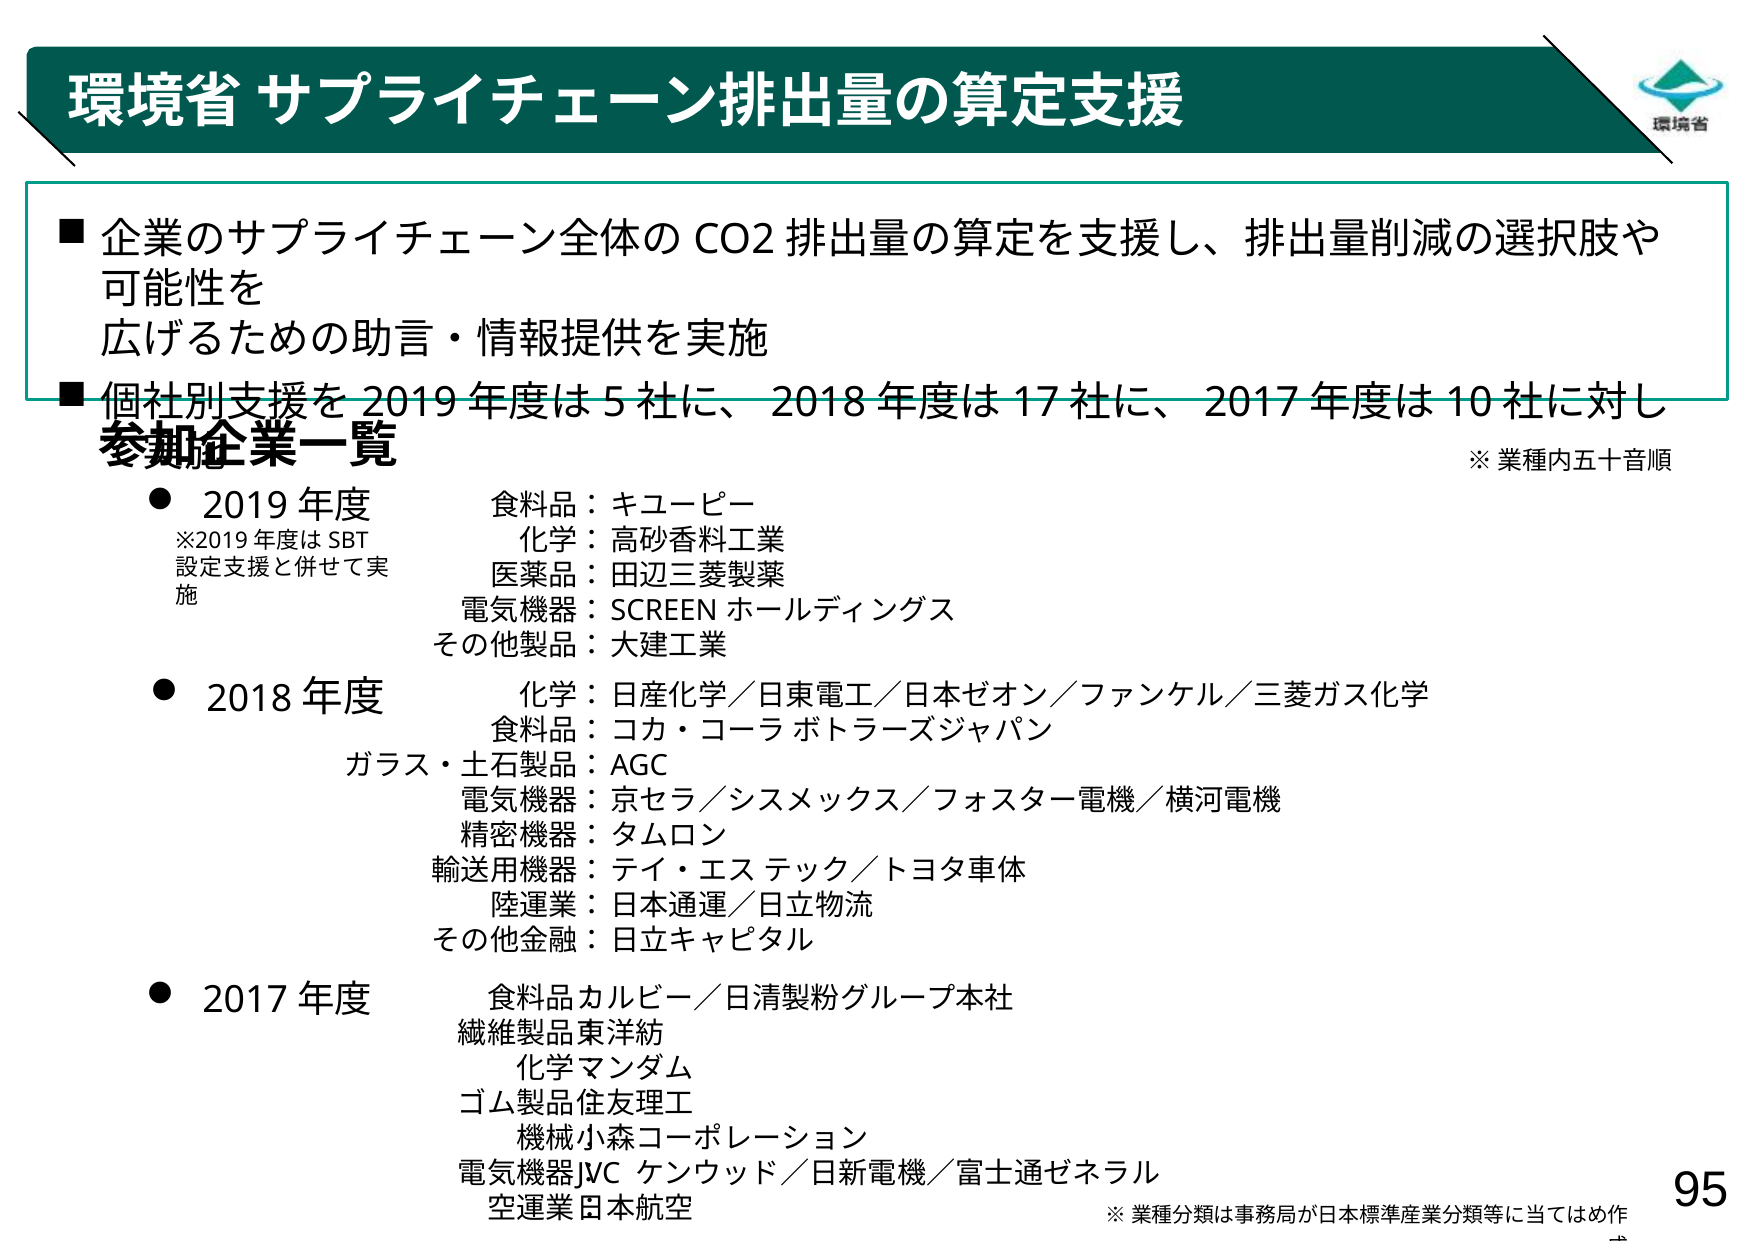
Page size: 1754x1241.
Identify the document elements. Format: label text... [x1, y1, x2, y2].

text_box 日産化学／日東電工／日本ゼオン／ファンケル／三菱ガス化学 コカ・コーラ ボトラーズジャパン AGC 京セラ／シスメックス／フォスター電機／横河電機 タムロン テイ・エス テック／トヨタ車体 日本通運／日立物流 日立キャピタル [595, 669, 1672, 964]
text_box キユーピー 高砂香料工業 田辺三菱製薬 SCREENホールディングス 大建工業 [595, 479, 1672, 669]
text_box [442, 972, 1147, 1235]
title 環境省 サプライチェーン排出量の算定支援 [26, 46, 1551, 153]
text_box ※業種内五十音順 [1452, 437, 1717, 482]
list 企業のサプライチェーン全体のCO2排出量の算定を支援し、排出量削減の選択肢や可能性を 広げるための助言・情報提供を実施 個社別支援を2019年度は5社に、2018年度は17社に、2017年度は10社に対して実施 [25, 181, 1729, 401]
text_box ※2019年度はSBT 設定支援と併せて実施 [161, 517, 405, 615]
text_box ※業種分類は事務局が日本標準産業分類等に当てはめ作成 [1083, 1188, 1644, 1241]
text_box 2019年度 [131, 473, 388, 534]
picture [1633, 49, 1729, 142]
text_box 2017年度 [131, 967, 388, 1028]
text_box 化学： 食料品： ガラス・土石製品： 電気機器： 精密機器： 輸送用機器： 陸運業： その他金融： [322, 669, 595, 964]
text_box 2018年度 [135, 662, 400, 728]
text_box 参加企業一覧 [83, 405, 414, 480]
text_box 食料品： 化学： 医薬品： 電気機器： その他製品： [322, 479, 595, 669]
